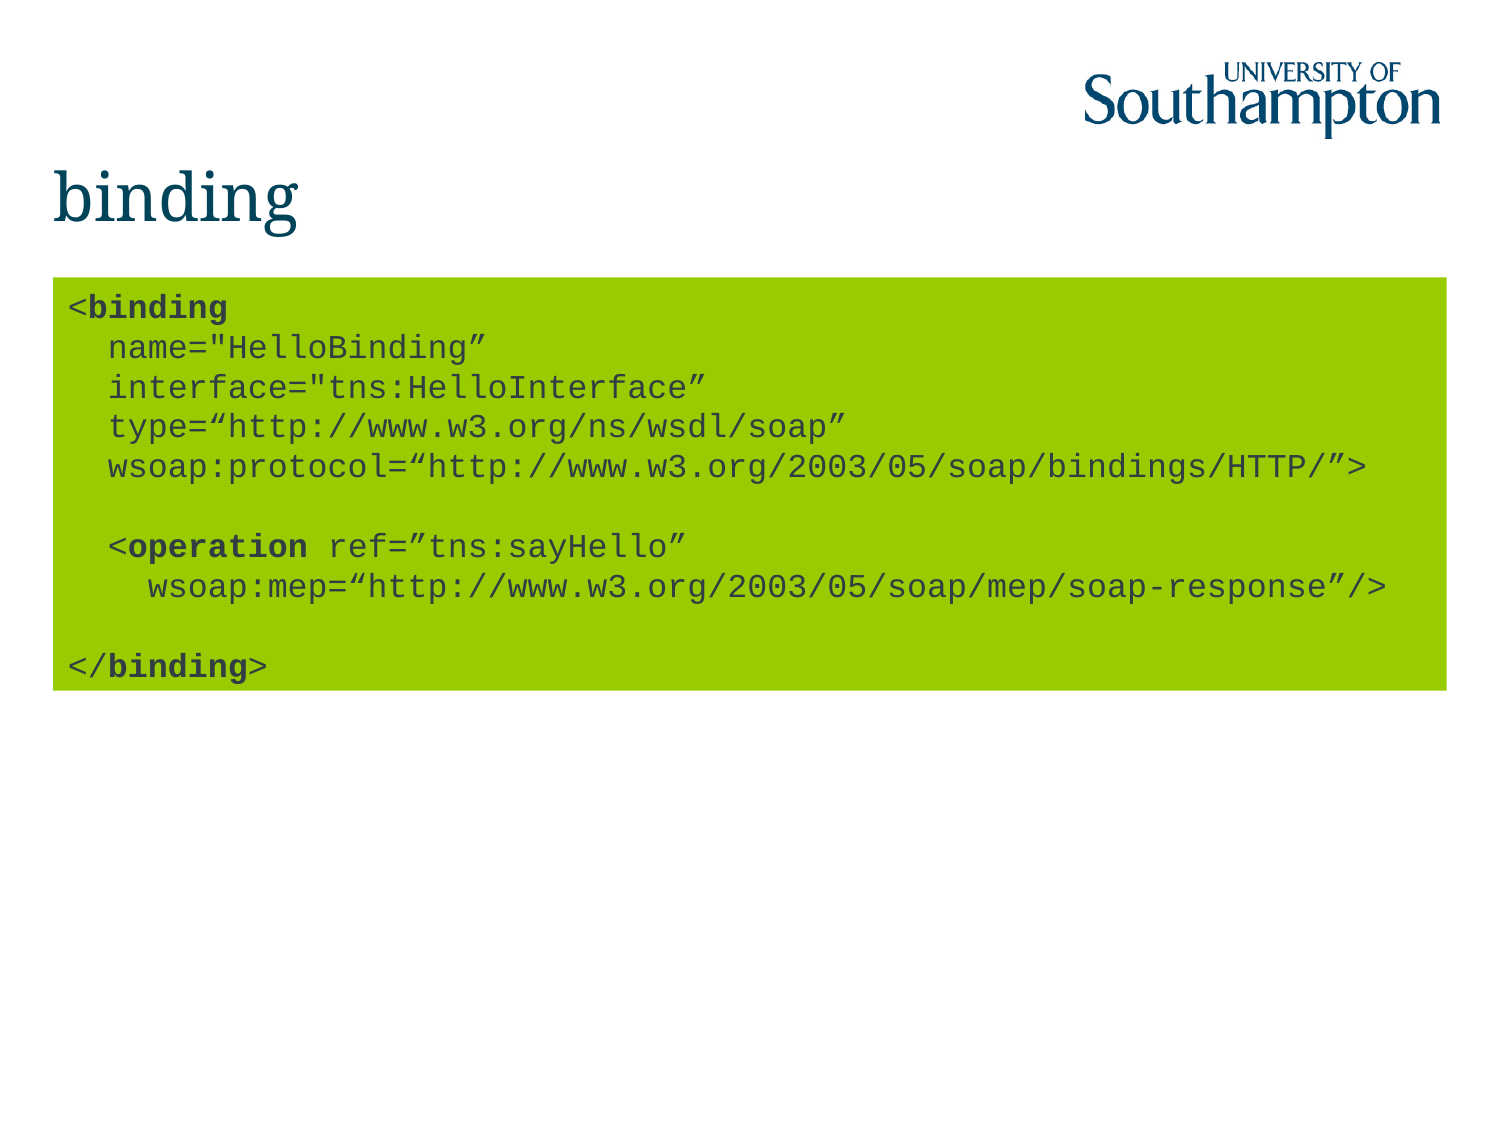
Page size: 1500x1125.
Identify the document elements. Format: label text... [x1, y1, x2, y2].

picture [1085, 62, 1440, 139]
text_box <binding name="HelloBinding” interface="tns:HelloInterface” type=“http://www.w3.org/ns/wsdl/soap” wsoap:protocol=“http://www.w3.org/2003/05/soap/bindings/HTTP/”> <operation ref=”tns:sayHello” wsoap:mep=“http://www.w3.org/2003/05/soap/mep/soap-response”/> </binding> [53, 277, 1447, 691]
title binding [52, 147, 1448, 255]
